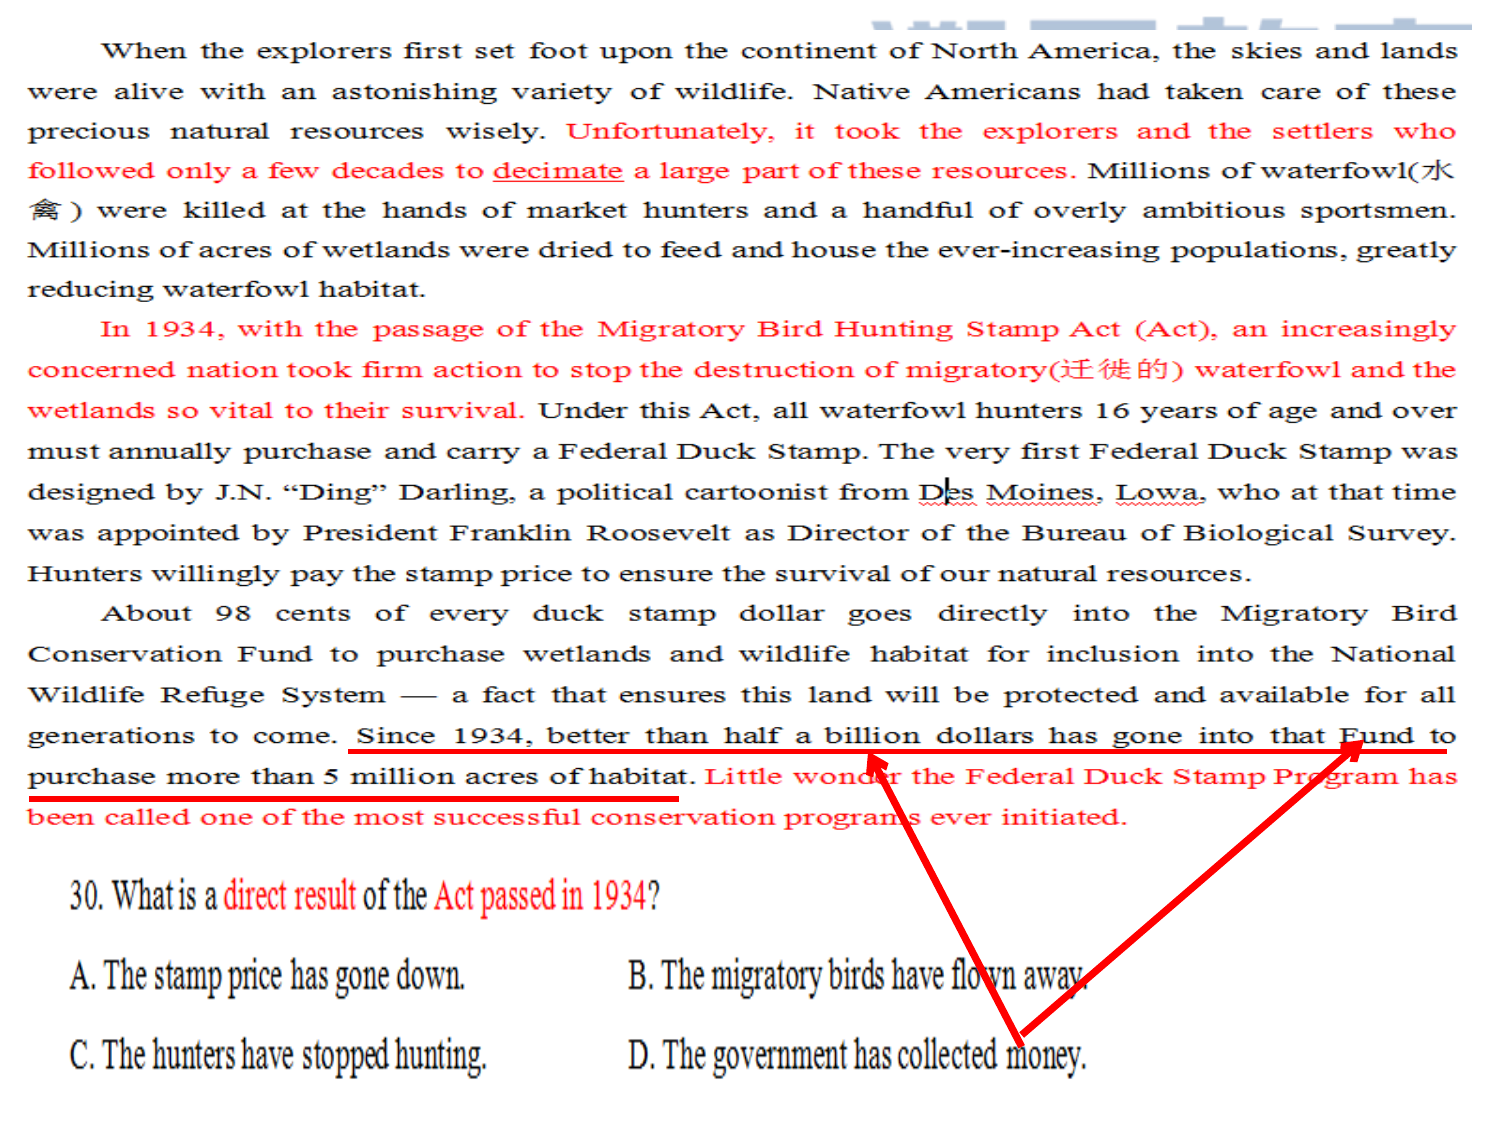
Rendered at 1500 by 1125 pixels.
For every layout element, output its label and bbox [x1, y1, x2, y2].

text_box [868, 752, 1022, 1047]
picture [11, 15, 1488, 836]
text_box [1021, 739, 1365, 1035]
picture [48, 869, 1124, 1108]
